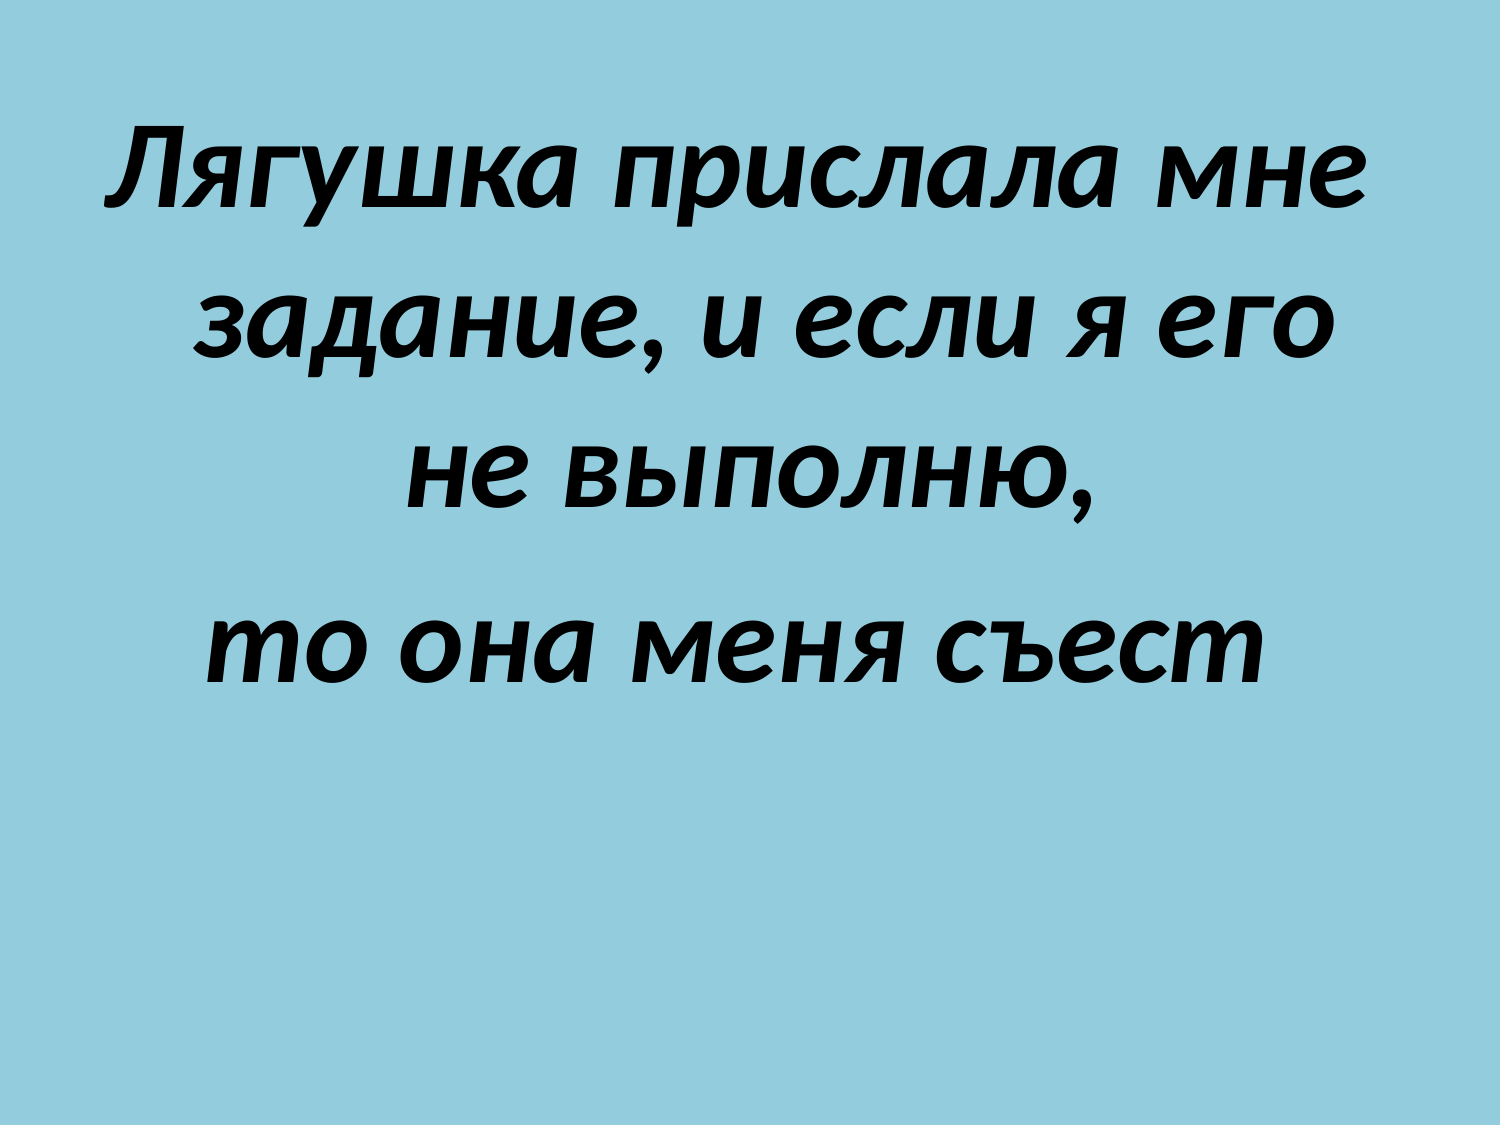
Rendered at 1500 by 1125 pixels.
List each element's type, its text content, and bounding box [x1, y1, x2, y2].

list Лягушка прислала мне задание, и если я его не выполню, то она меня съест [62, 74, 1413, 848]
